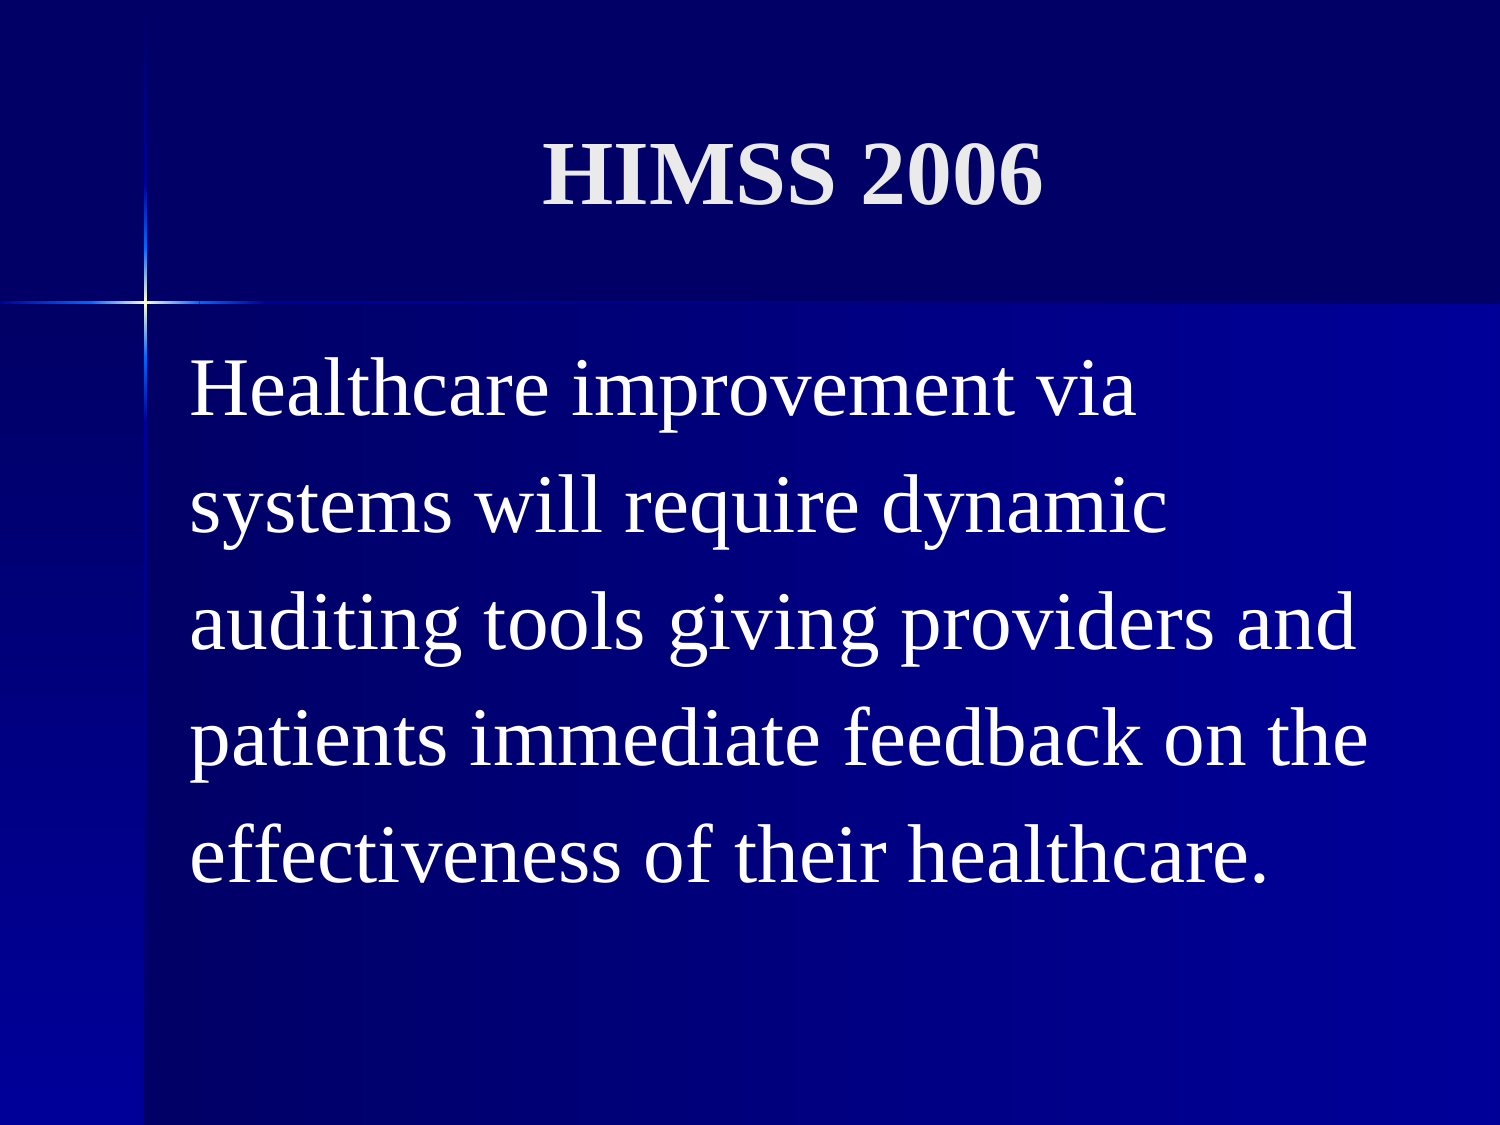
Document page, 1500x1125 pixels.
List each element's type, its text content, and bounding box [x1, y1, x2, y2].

title HIMSS 2006 [174, 49, 1413, 286]
list Healthcare improvement via systems will require dynamic auditing tools giving providers and patients immediate feedback on the effectiveness of their healthcare. [174, 324, 1413, 1088]
